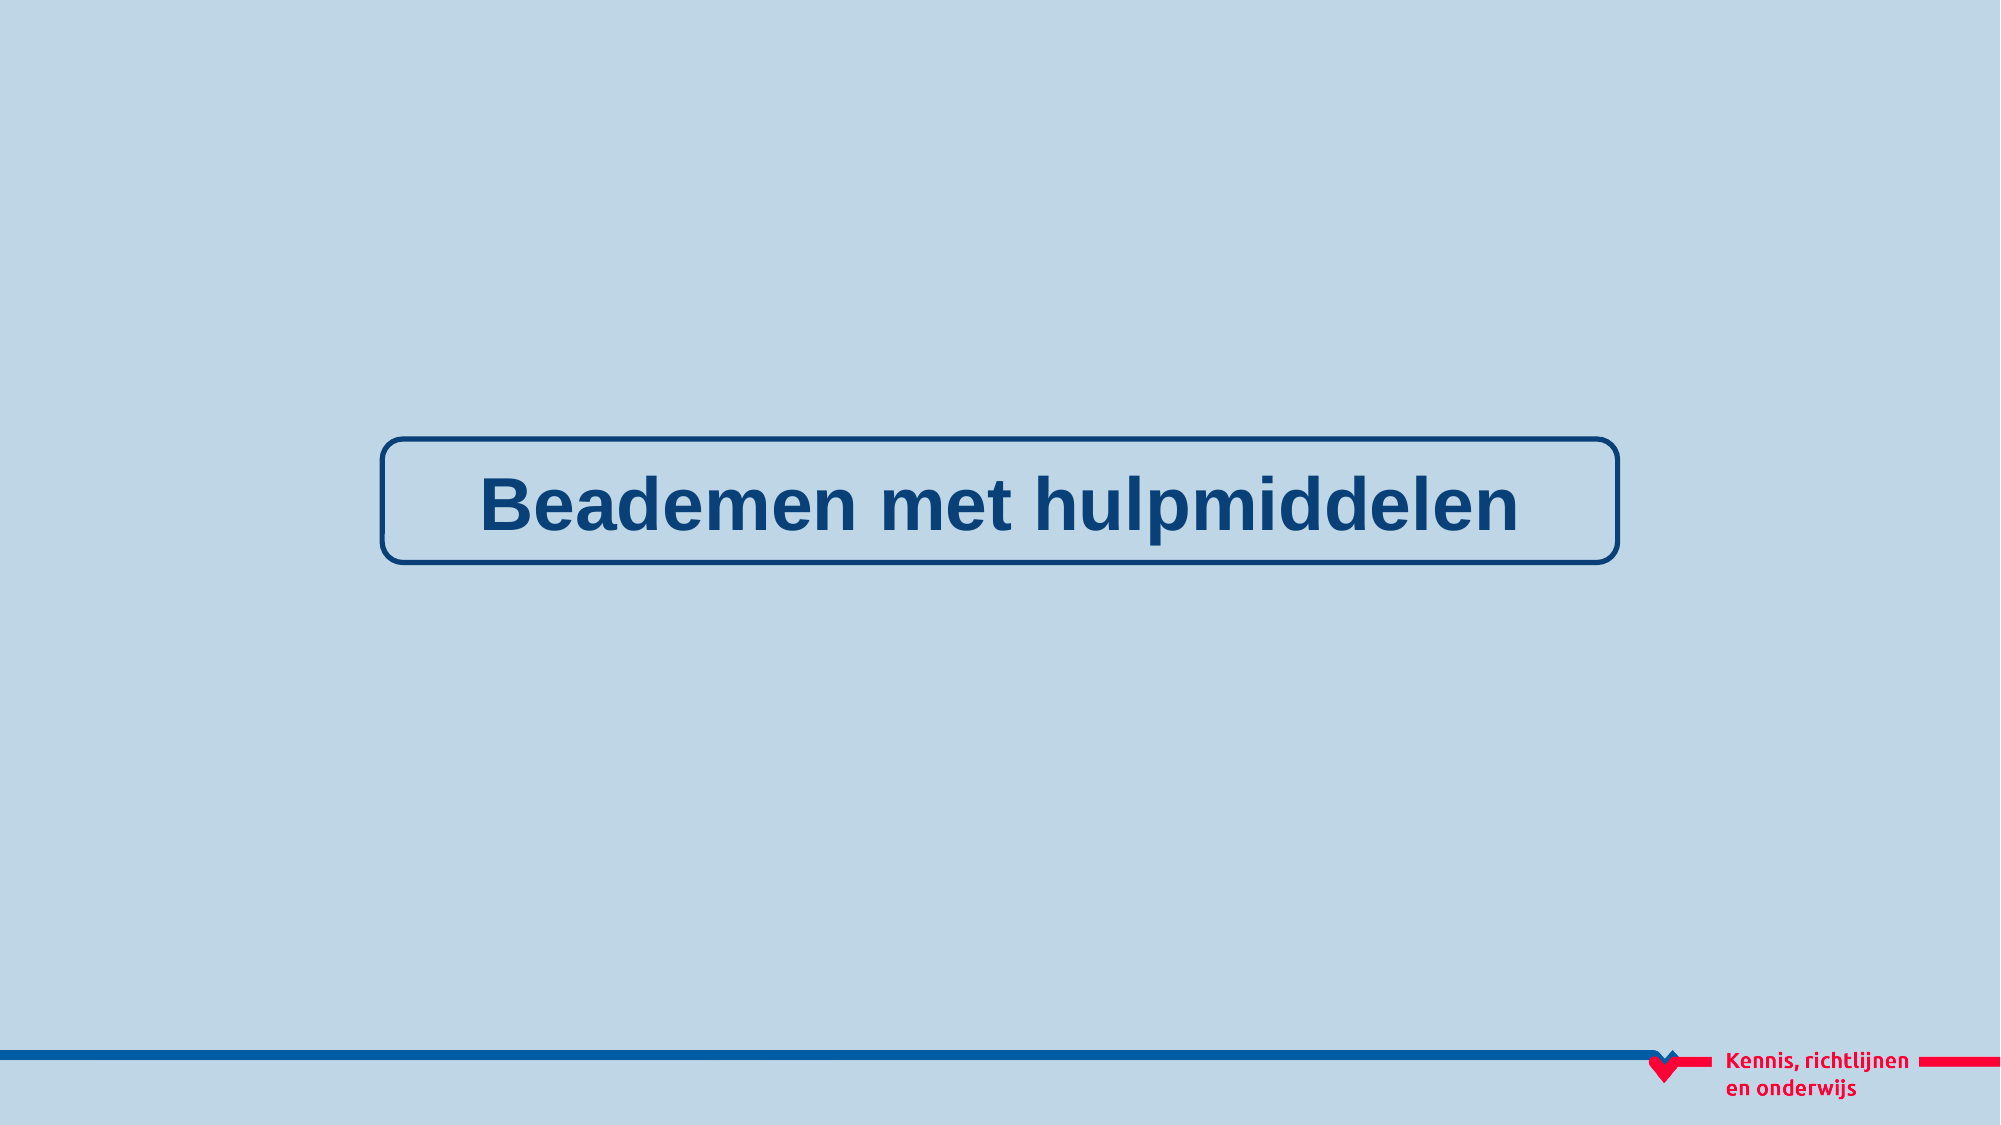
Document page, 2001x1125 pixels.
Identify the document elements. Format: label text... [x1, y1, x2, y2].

picture [0, 1025, 2001, 1125]
text_box Beademen met hulpmiddelen [381, 437, 1619, 564]
